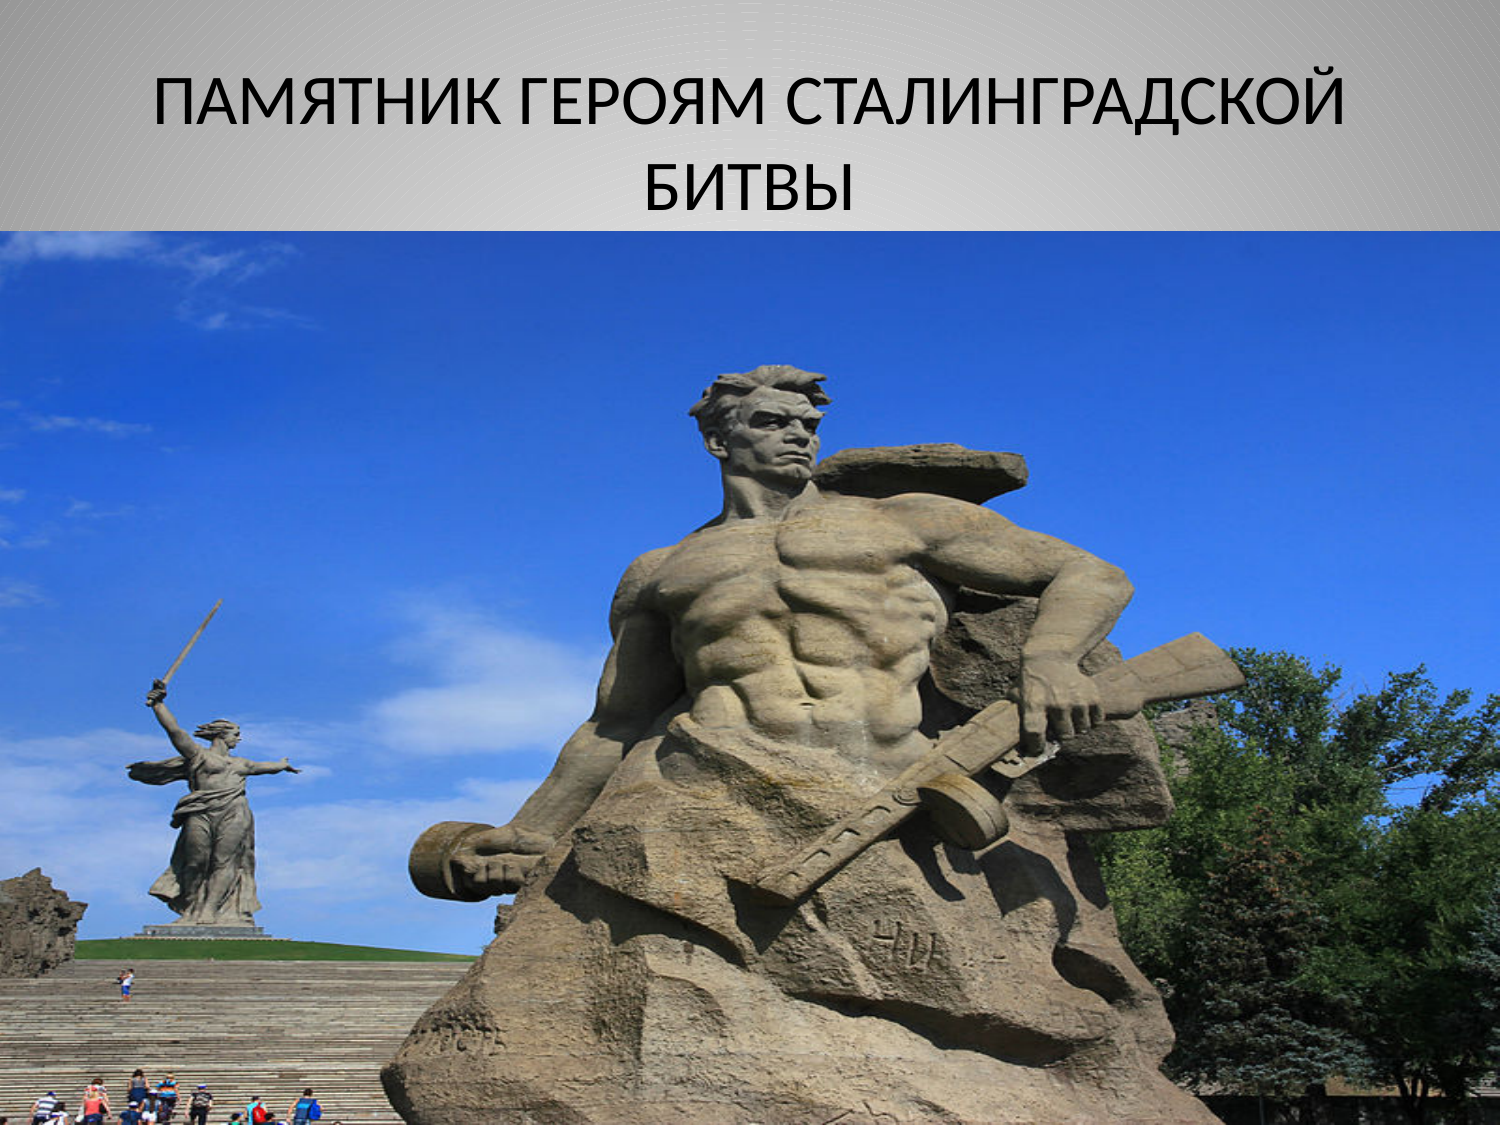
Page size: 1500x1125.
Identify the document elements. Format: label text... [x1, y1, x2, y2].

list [0, 231, 1500, 1125]
title ПАМЯТНИК ГЕРОЯМ СТАЛИНГРАДСКОЙ БИТВЫ [75, 45, 1425, 231]
